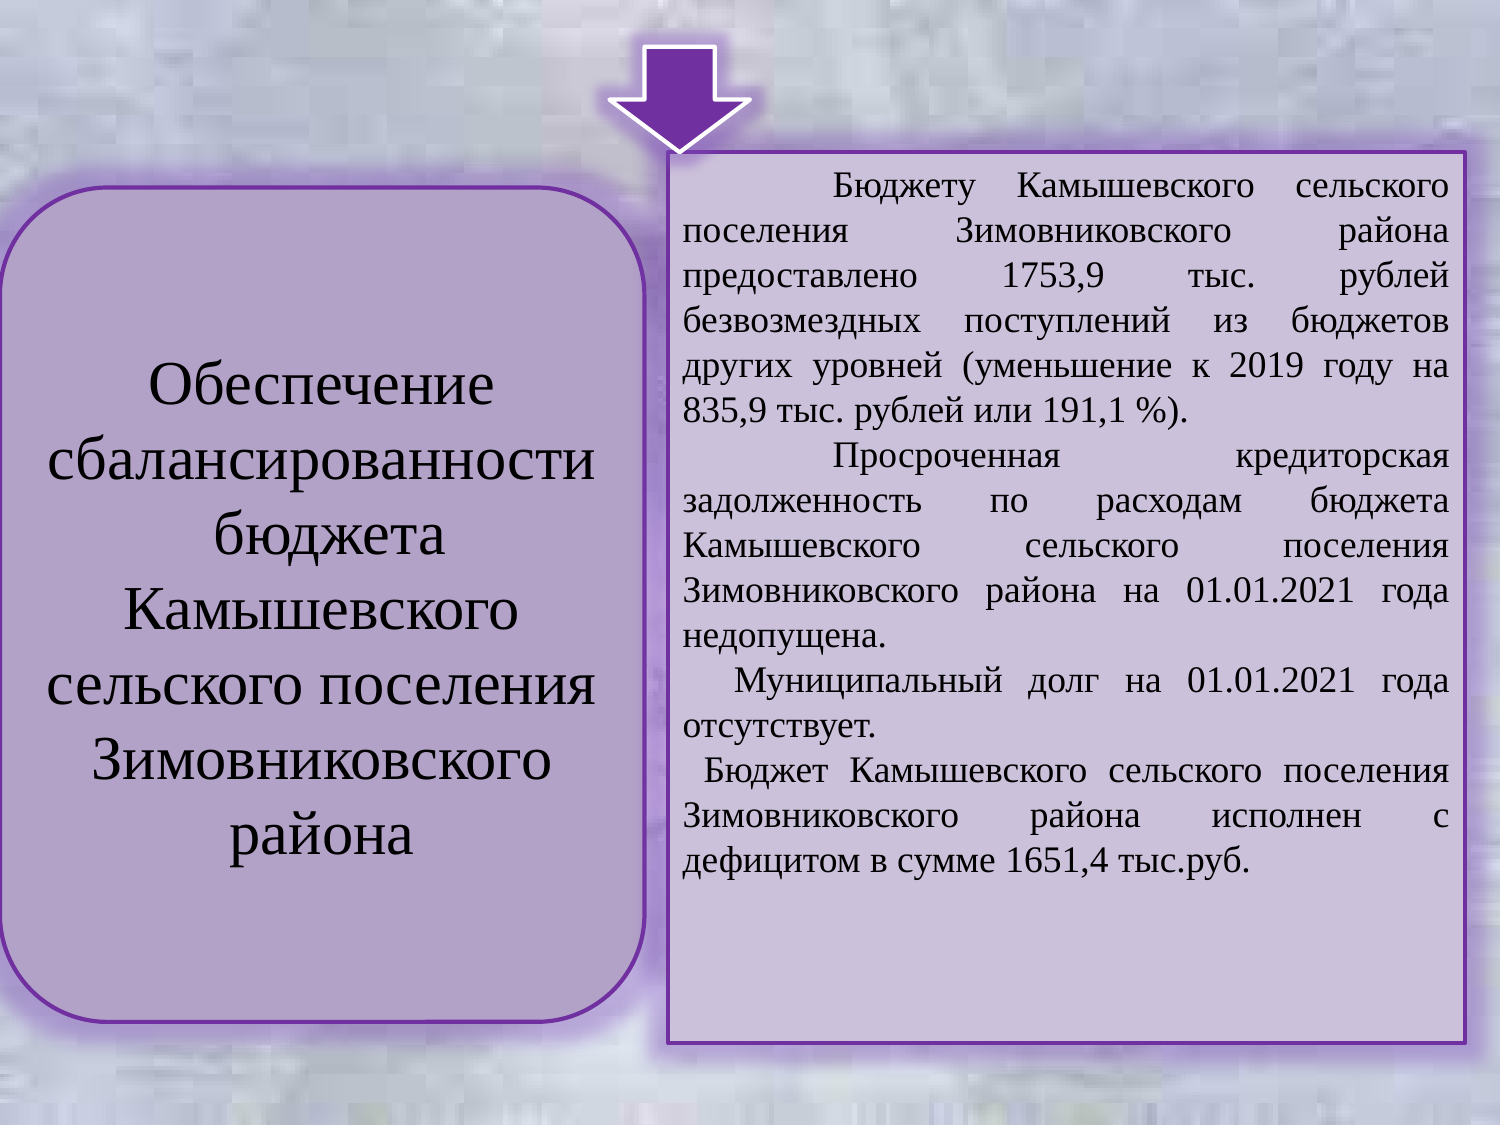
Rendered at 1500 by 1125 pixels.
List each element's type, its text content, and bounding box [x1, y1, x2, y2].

picture [0, 0, 1500, 1125]
text_box Обеспечение сбалансированности бюджета Камышевского сельского поселения Зимовниковского района [0, 185, 637, 1024]
text_box [607, 44, 752, 154]
text_box Бюджету Камышевского сельского поселения Зимовниковского района предоставлено 1753,9 тыс. рублей безвозмездных поступлений из бюджетов других уровней (уменьшение к 2019 году на 835,9 тыс. рублей или 191,1 %). Просроченная кредиторская задолженность по расходам бюджета Камышевского сельского поселения Зимовниковского района на 01.01.2021 года недопущена. Муниципальный долг на 01.01.2021 года отсутствует. Бюджет Камышевского сельского поселения Зимовниковского района исполнен с дефицитом в сумме 1651,4 тыс.руб. [666, 150, 1467, 1045]
